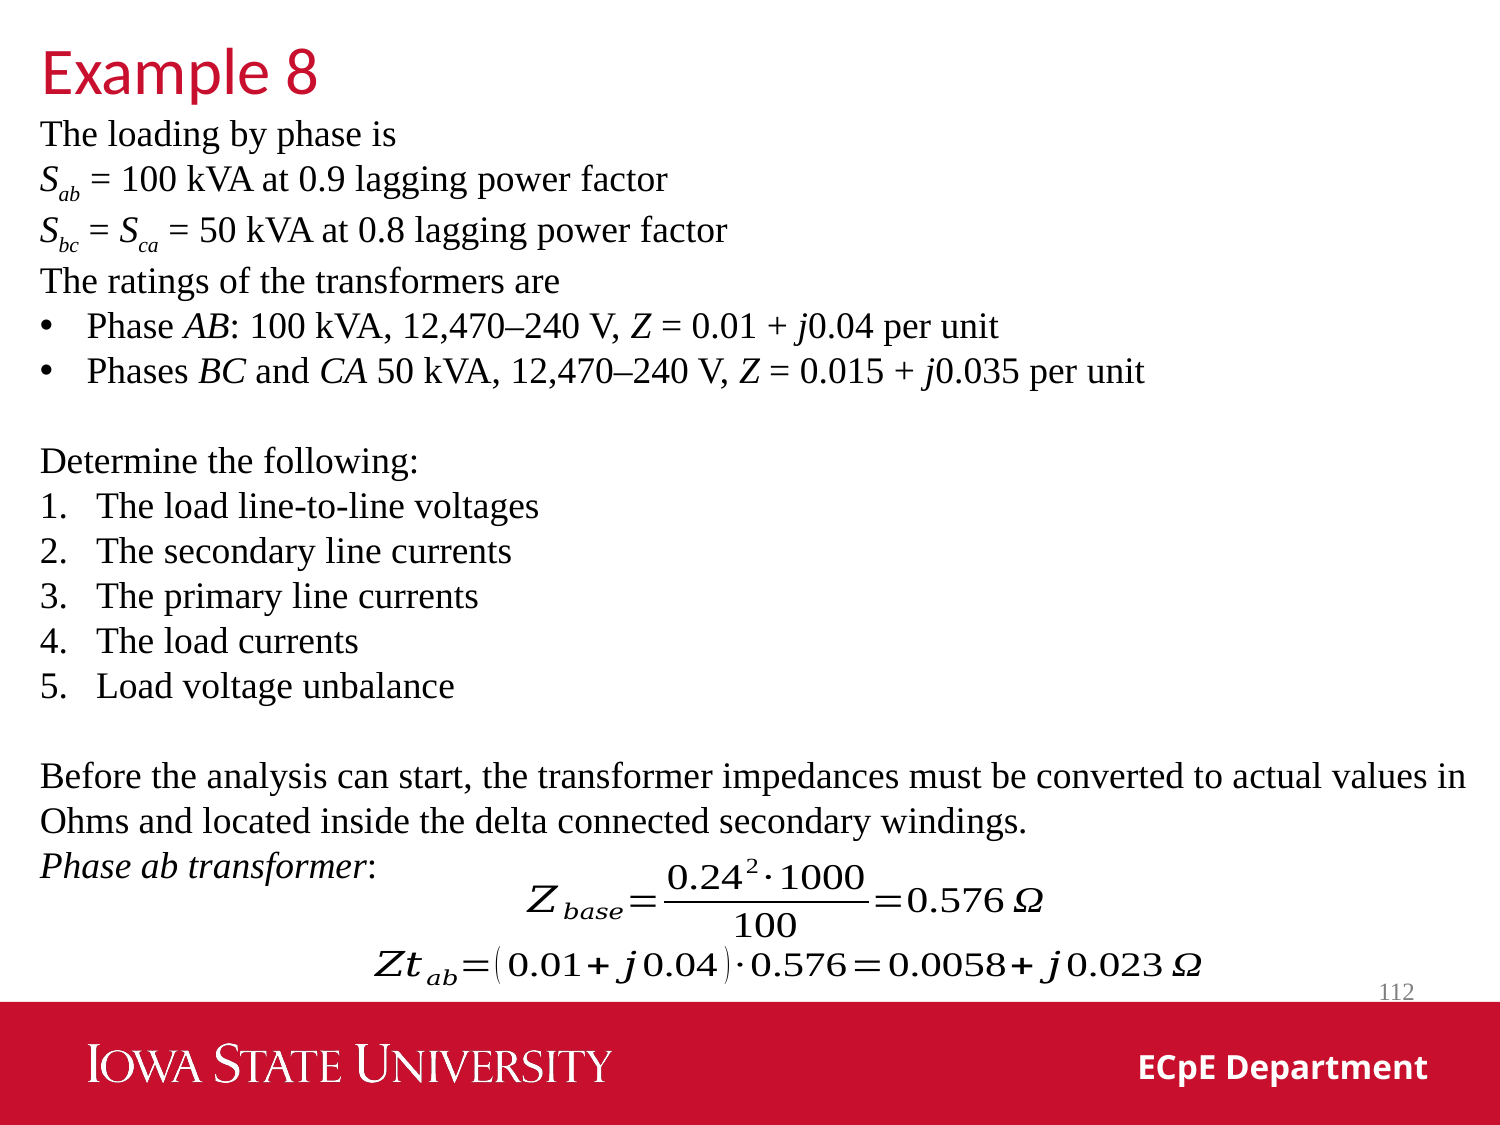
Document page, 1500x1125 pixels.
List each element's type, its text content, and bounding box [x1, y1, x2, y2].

picture [87, 1043, 613, 1087]
text_box The loading by phase is Sab = 100 kVA at 0.9 lagging power factor Sbc = Sca = 50 kVA at 0.8 lagging power factor The ratings of the transformers are Phase AB: 100 kVA, 12,470–240 V, Z = 0.01 + j0.04 per unit Phases BC and CA 50 kVA, 12,470–240 V, Z = 0.015 + j0.035 per unit Determine the following: The load line-to-line voltages The secondary line currents The primary line currents The load currents Load voltage unbalance Before the analysis can start, the transformer impedances must be converted to actual values in Ohms and located inside the delta connected secondary windings. Phase ab transformer: [24, 101, 1500, 894]
text_box Example 8 [26, 20, 335, 101]
